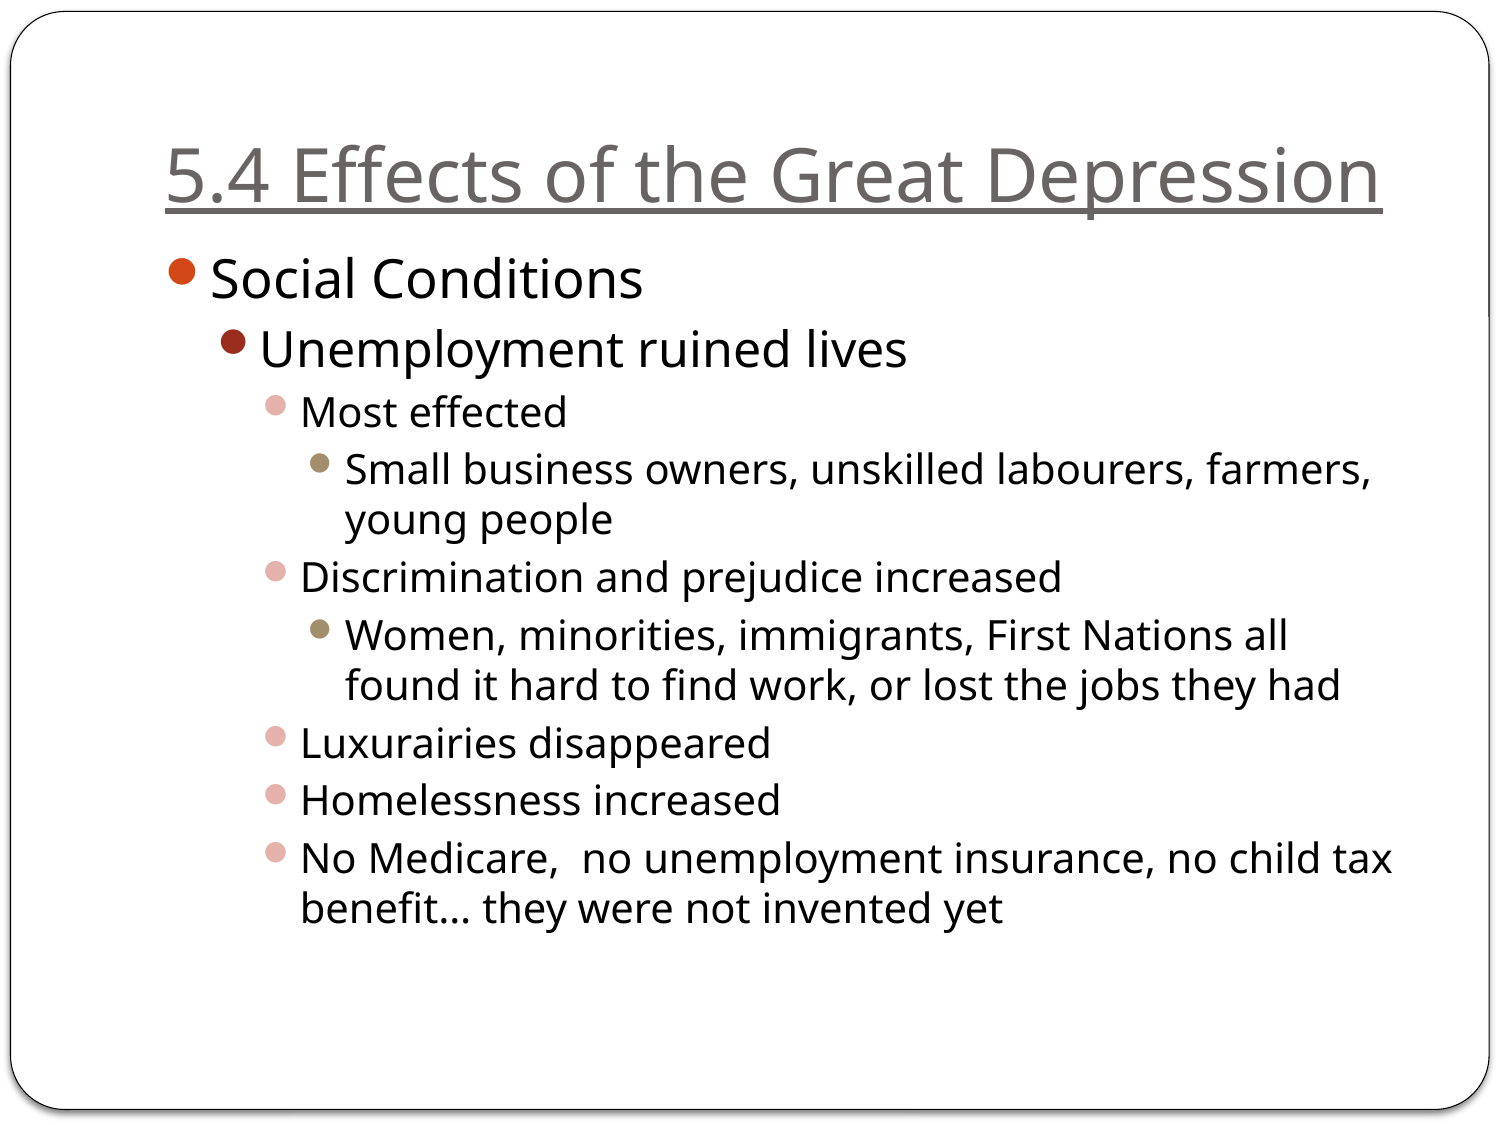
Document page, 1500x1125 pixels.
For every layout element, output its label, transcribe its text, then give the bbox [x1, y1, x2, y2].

list Social Conditions Unemployment ruined lives Most effected Small business owners, unskilled labourers, farmers, young people Discrimination and prejudice increased Women, minorities, immigrants, First Nations all found it hard to find work, or lost the jobs they had Luxurairies disappeared Homelessness increased No Medicare, no unemployment insurance, no child tax benefit… they were not invented yet [150, 237, 1425, 988]
title 5.4 Effects of the Great Depression [150, 45, 1425, 233]
